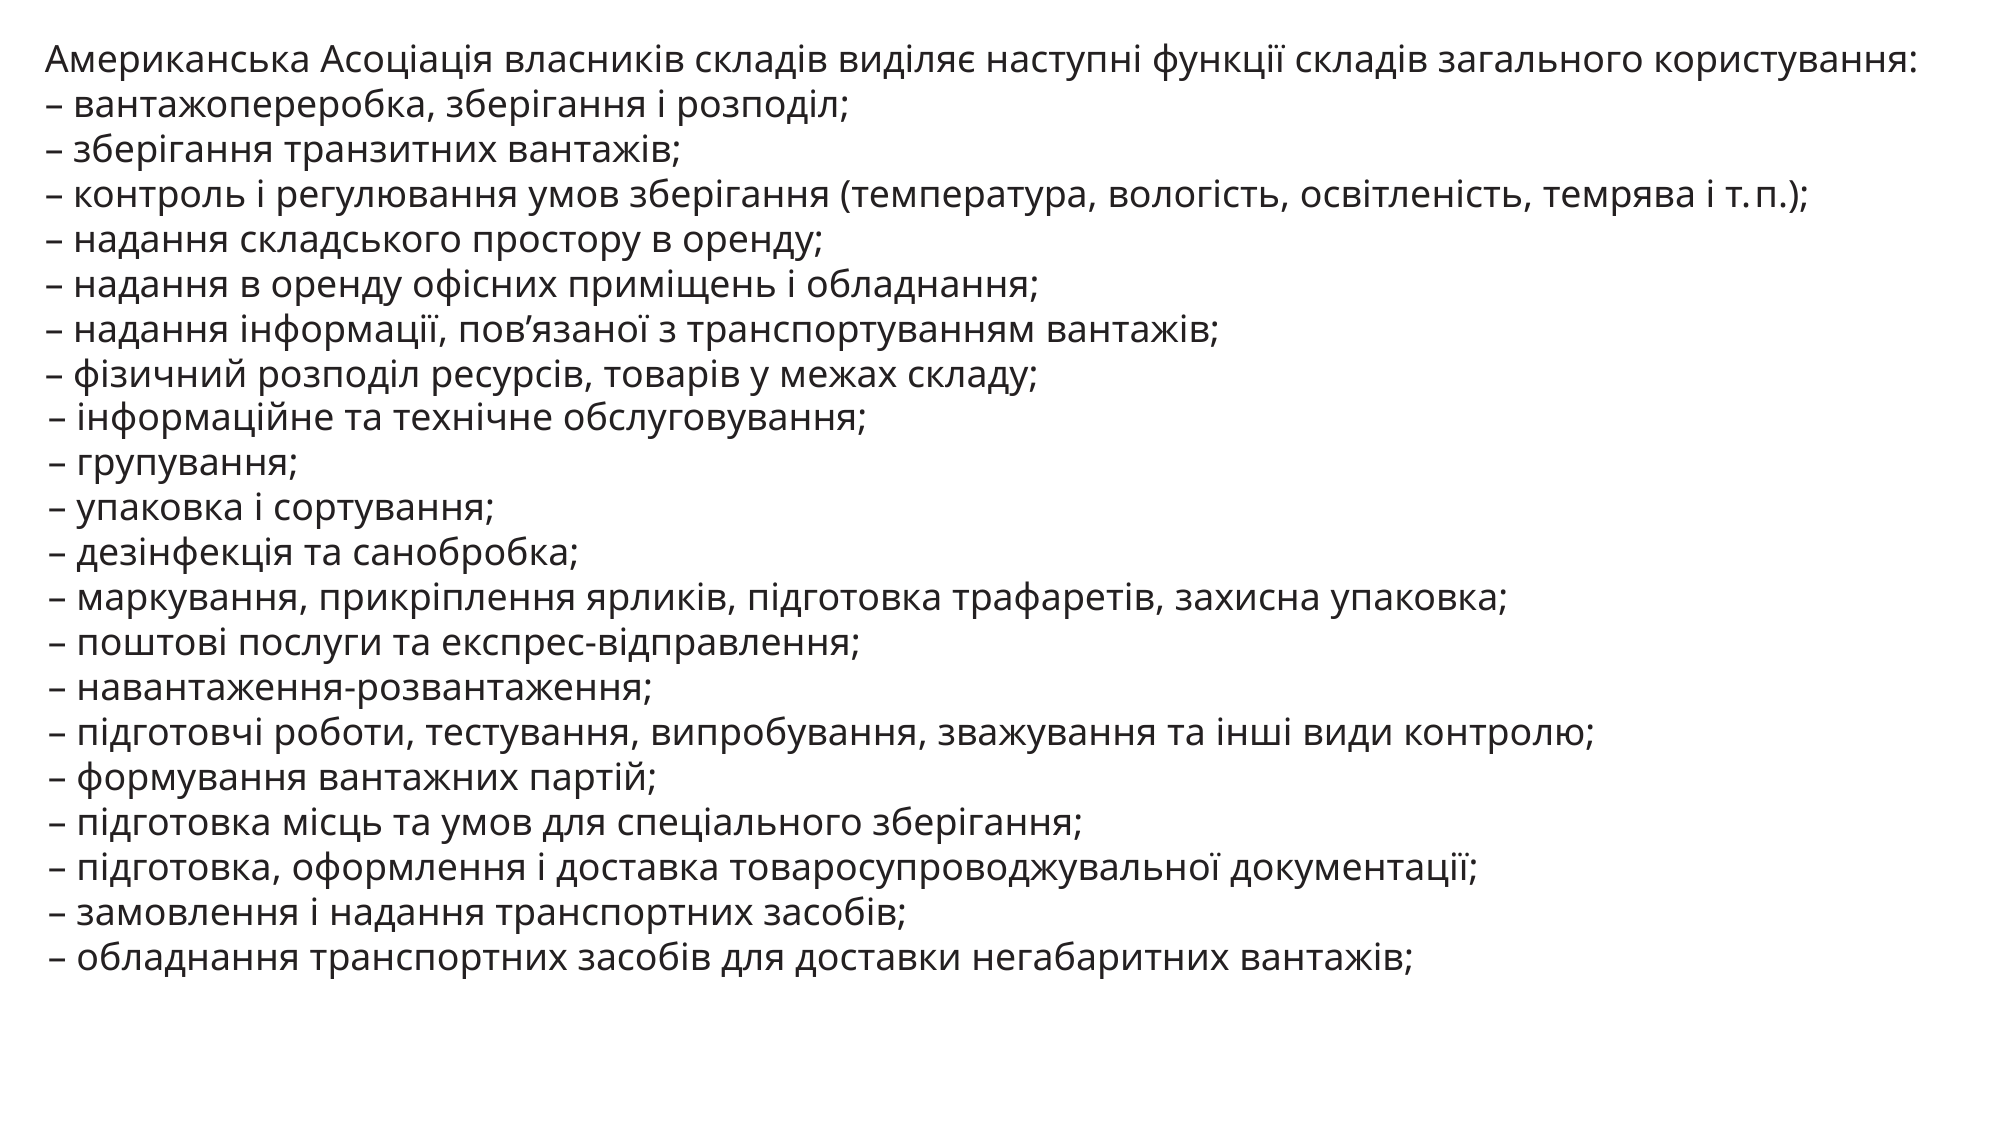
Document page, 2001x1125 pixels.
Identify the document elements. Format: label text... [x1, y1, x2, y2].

text_box – інформаційне та технічне обслуговування; – групування; – упаковка і сортування; – дезінфекція та санобробка; – маркування, прикріплення ярликів, підготовка трафаретів, захисна упаковка; – поштові послуги та експрес-відправлення; – навантаження-розвантаження; – підготовчі роботи, тестування, випробування, зважування та інші види контролю; – формування вантажних партій; – підготовка місць та умов для спеціального зберігання; – підготовка, оформлення і доставка товаросупроводжувальної документації; – замовлення і надання транспортних засобів; – обладнання транспортних засобів для доставки негабаритних вантажів; [33, 385, 1972, 1031]
text_box Американська Асоціація власників складів виділяє наступні функції складів загального користування: – вантажопереробка, зберігання і розподіл; – зберігання транзитних вантажів; – контроль і регулювання умов зберігання (температура, вологість, освітленість, темрява і т. п.); – надання складського простору в оренду; – надання в оренду офісних приміщень і обладнання; – надання інформації, пов’язаної з транспортуванням вантажів; – фізичний розподіл ресурсів, товарів у межах складу; [29, 27, 1967, 447]
